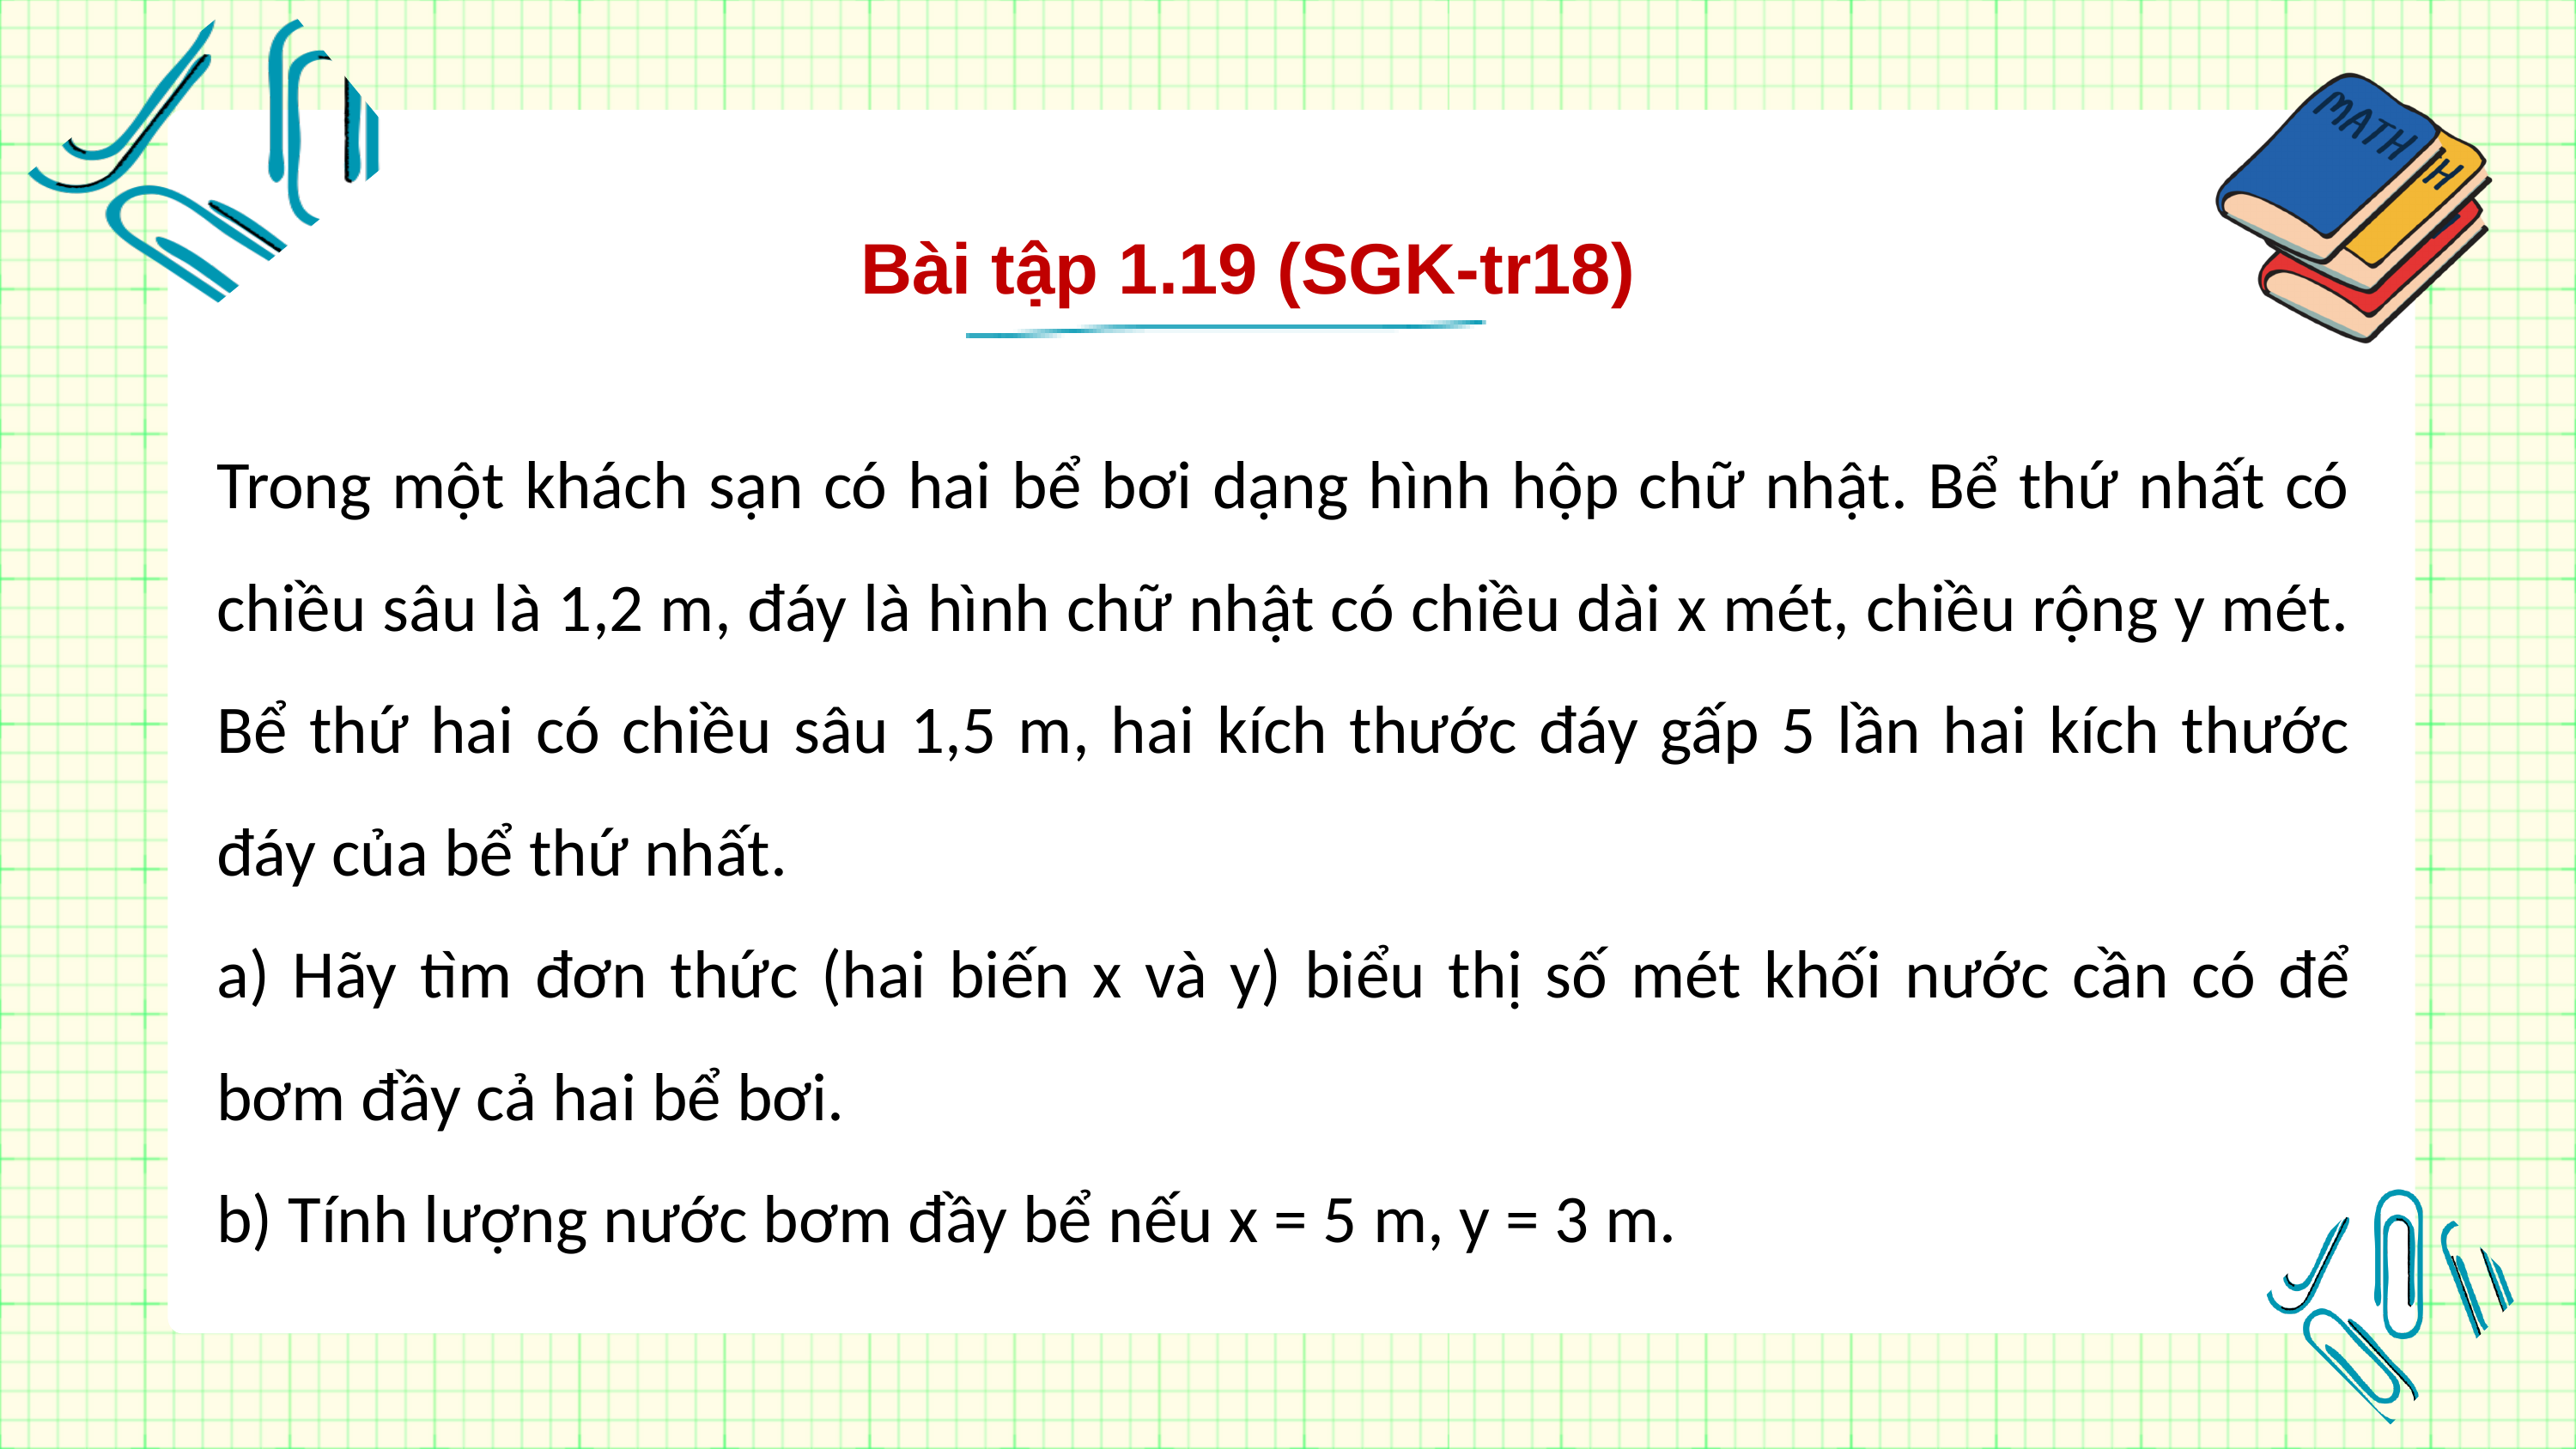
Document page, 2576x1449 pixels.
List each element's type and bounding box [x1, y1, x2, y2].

text_box [2307, 1185, 2524, 1425]
text_box [1449, 0, 2576, 1449]
text_box [17, 0, 347, 353]
text_box [0, 0, 1449, 1449]
text_box [167, 80, 2415, 1334]
picture [2204, 72, 2493, 344]
